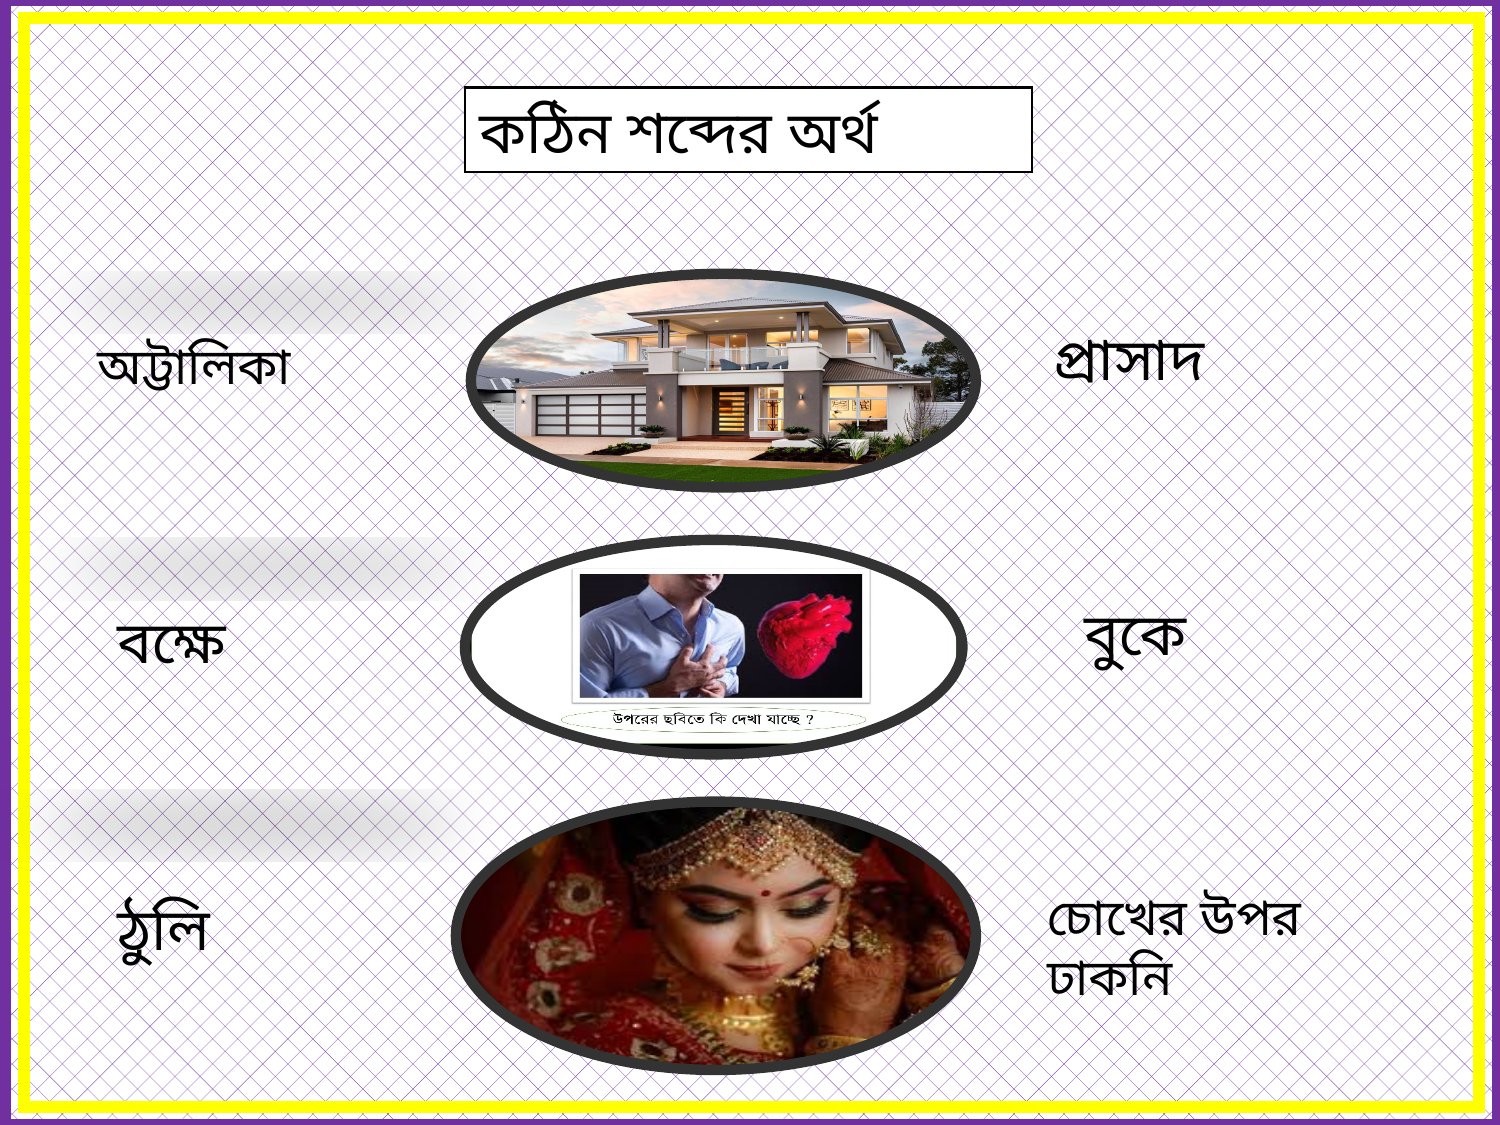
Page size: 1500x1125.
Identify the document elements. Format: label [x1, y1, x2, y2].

picture [470, 273, 976, 488]
text_box [4, 0, 1499, 1125]
picture [455, 801, 976, 1070]
picture [464, 539, 963, 755]
